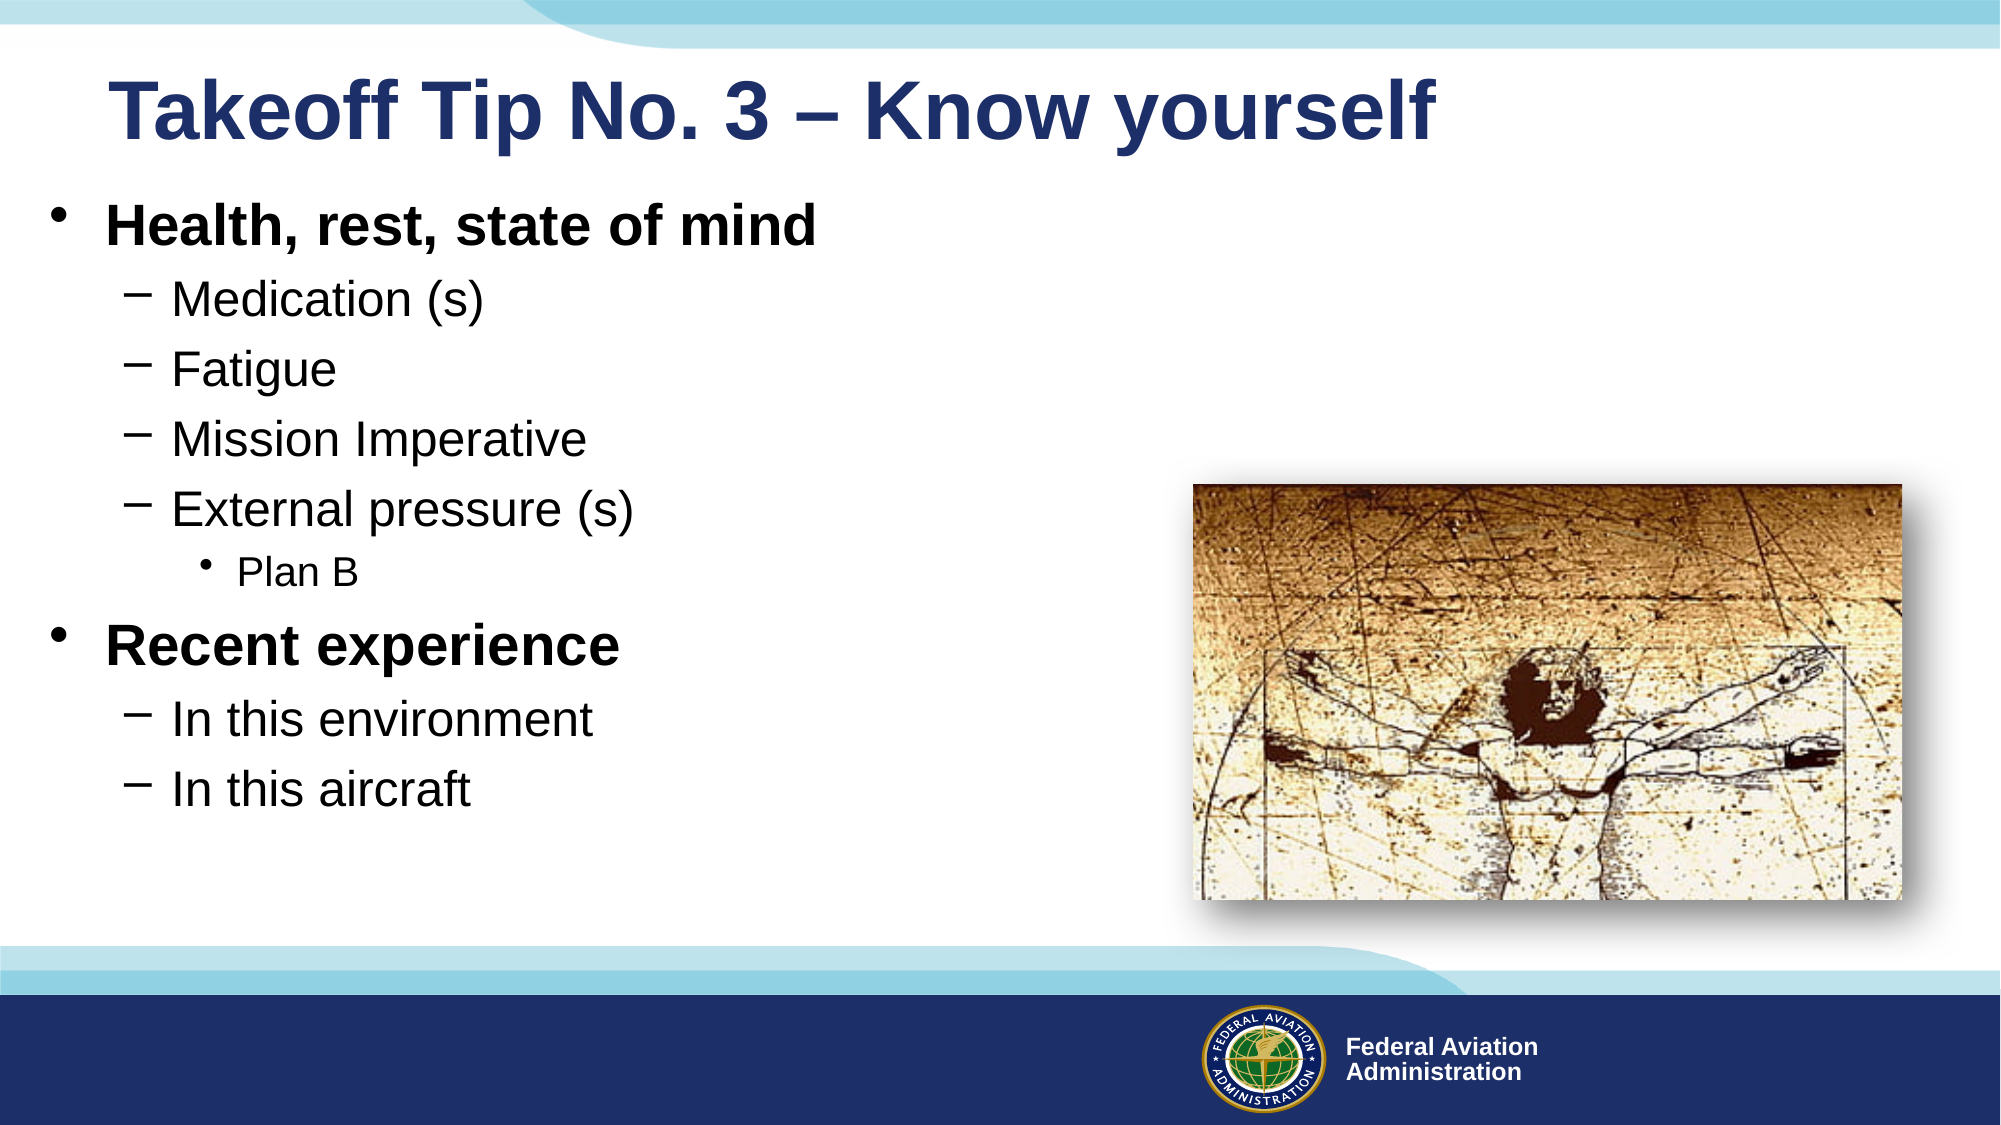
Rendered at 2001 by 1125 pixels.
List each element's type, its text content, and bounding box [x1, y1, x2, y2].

picture [0, 945, 2000, 995]
title Takeoff Tip No. 3 – Know yourself [93, 56, 1947, 157]
list Health, rest, state of mind Medication (s) Fatigue Mission Imperative External pressure (s) Plan B Recent experience In this environment In this aircraft [34, 179, 1795, 900]
picture [0, 0, 1999, 50]
picture [1192, 483, 1903, 900]
